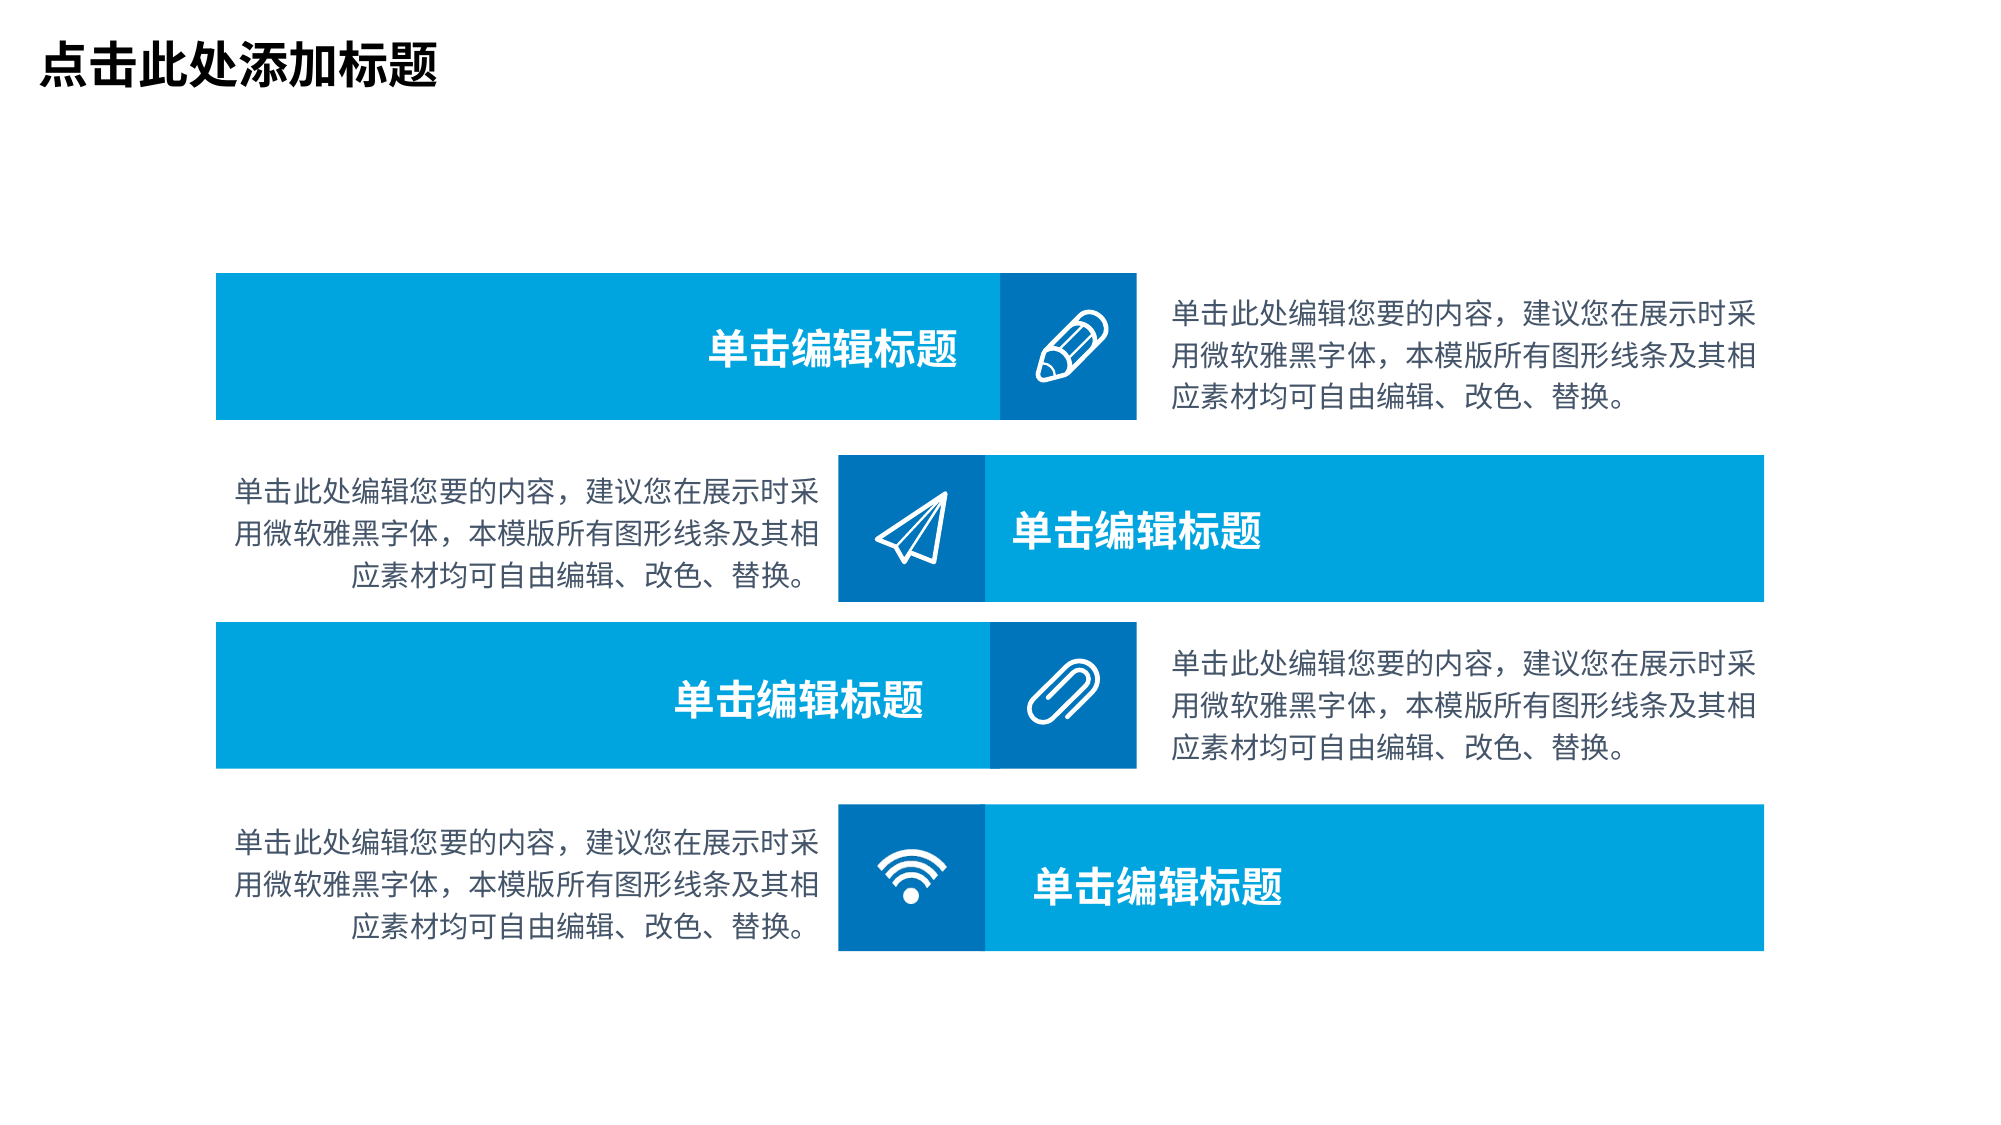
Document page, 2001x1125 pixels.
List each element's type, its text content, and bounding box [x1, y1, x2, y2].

text_box 单击编辑标题 [658, 673, 939, 724]
text_box [1027, 658, 1100, 725]
text_box [216, 622, 990, 769]
text_box 单击此处编辑您要的内容，建议您在展示时采用微软雅黑字体，本模版所有图形线条及其相应素材均可自由编辑、改色、替换。 [226, 817, 820, 943]
text_box 单击编辑标题 [1018, 860, 1298, 912]
text_box [1035, 309, 1109, 383]
text_box [1001, 273, 1137, 420]
text_box [874, 491, 948, 565]
text_box 单击编辑标题 [693, 322, 973, 373]
text_box 点击此处添加标题 [23, 26, 469, 101]
text_box 单击此处编辑您要的内容，建议您在展示时采用微软雅黑字体，本模版所有图形线条及其相应素材均可自由编辑、改色、替换。 [1171, 638, 1765, 765]
picture [876, 849, 948, 904]
text_box 单击编辑标题 [997, 504, 1277, 555]
text_box [838, 455, 986, 602]
text_box [986, 455, 1765, 602]
text_box [838, 804, 986, 952]
text_box [990, 622, 1137, 769]
text_box 单击此处编辑您要的内容，建议您在展示时采用微软雅黑字体，本模版所有图形线条及其相应素材均可自由编辑、改色、替换。 [226, 466, 820, 593]
text_box [216, 273, 1001, 420]
text_box 单击此处编辑您要的内容，建议您在展示时采用微软雅黑字体，本模版所有图形线条及其相应素材均可自由编辑、改色、替换。 [1171, 287, 1765, 414]
text_box [986, 804, 1765, 952]
